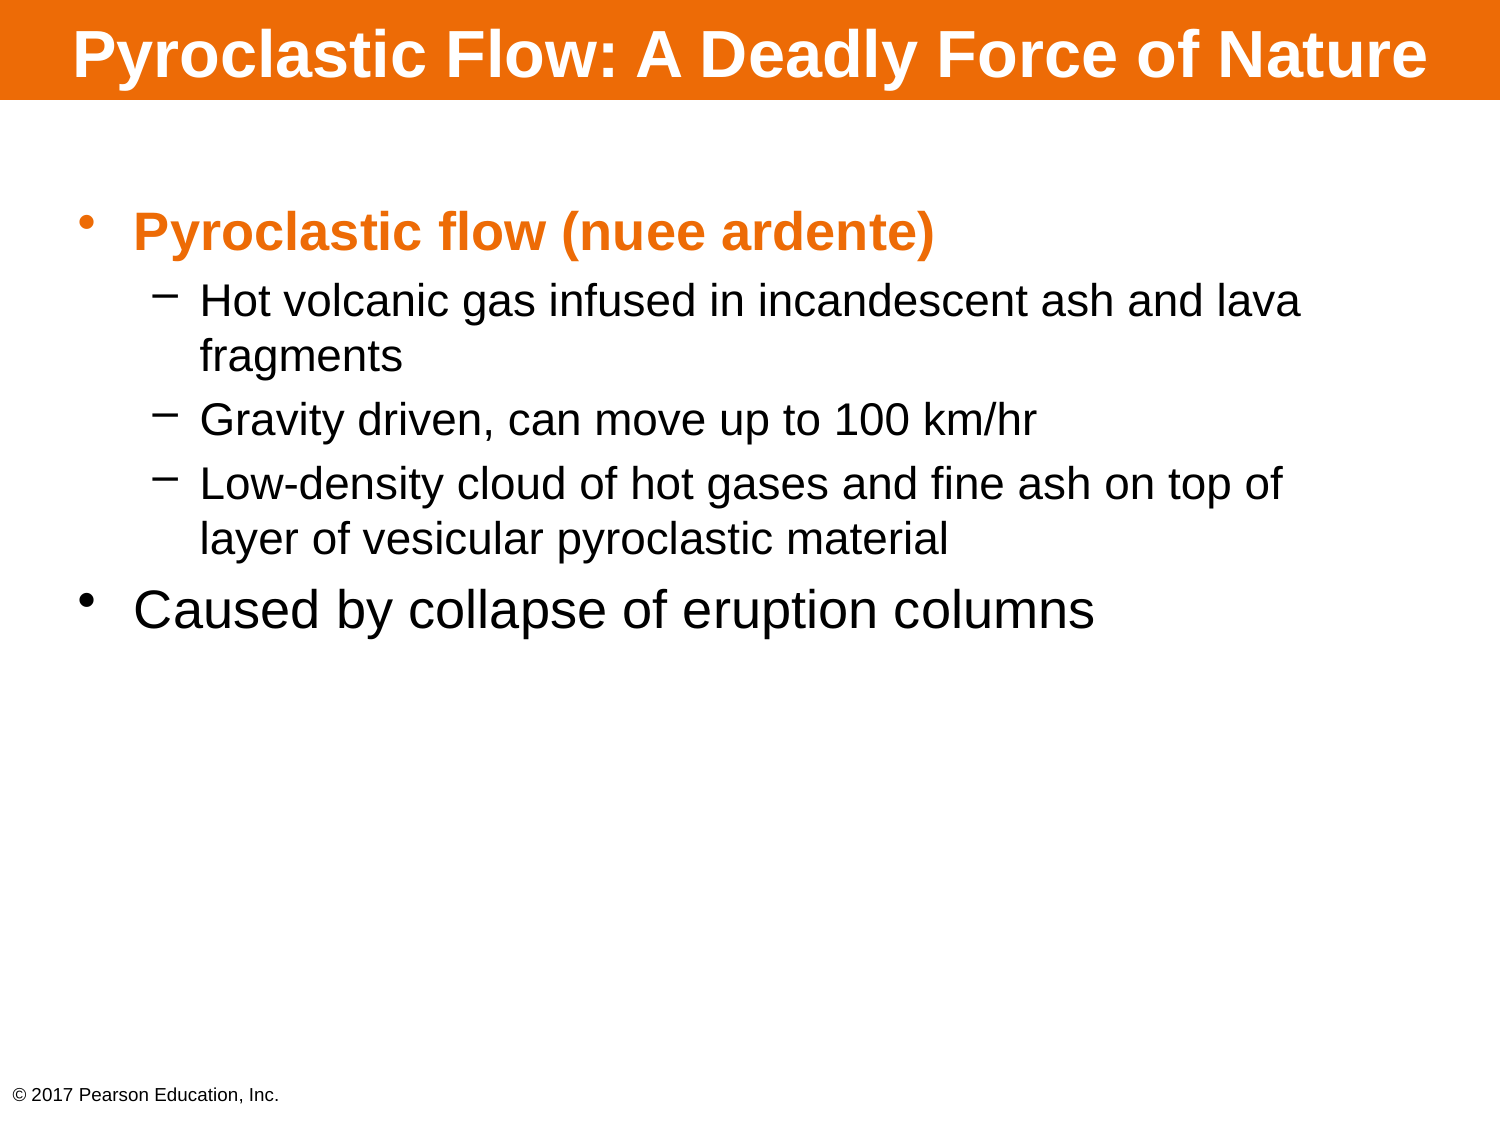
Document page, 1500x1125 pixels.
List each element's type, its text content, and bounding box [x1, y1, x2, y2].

list Pyroclastic flow (nuee ardente) Hot volcanic gas infused in incandescent ash and lava fragments Gravity driven, can move up to 100 km/hr Low-density cloud of hot gases and fine ash on top of layer of vesicular pyroclastic material Caused by collapse of eruption columns [62, 188, 1349, 663]
title Pyroclastic Flow: A Deadly Force of Nature [0, 2, 1498, 98]
